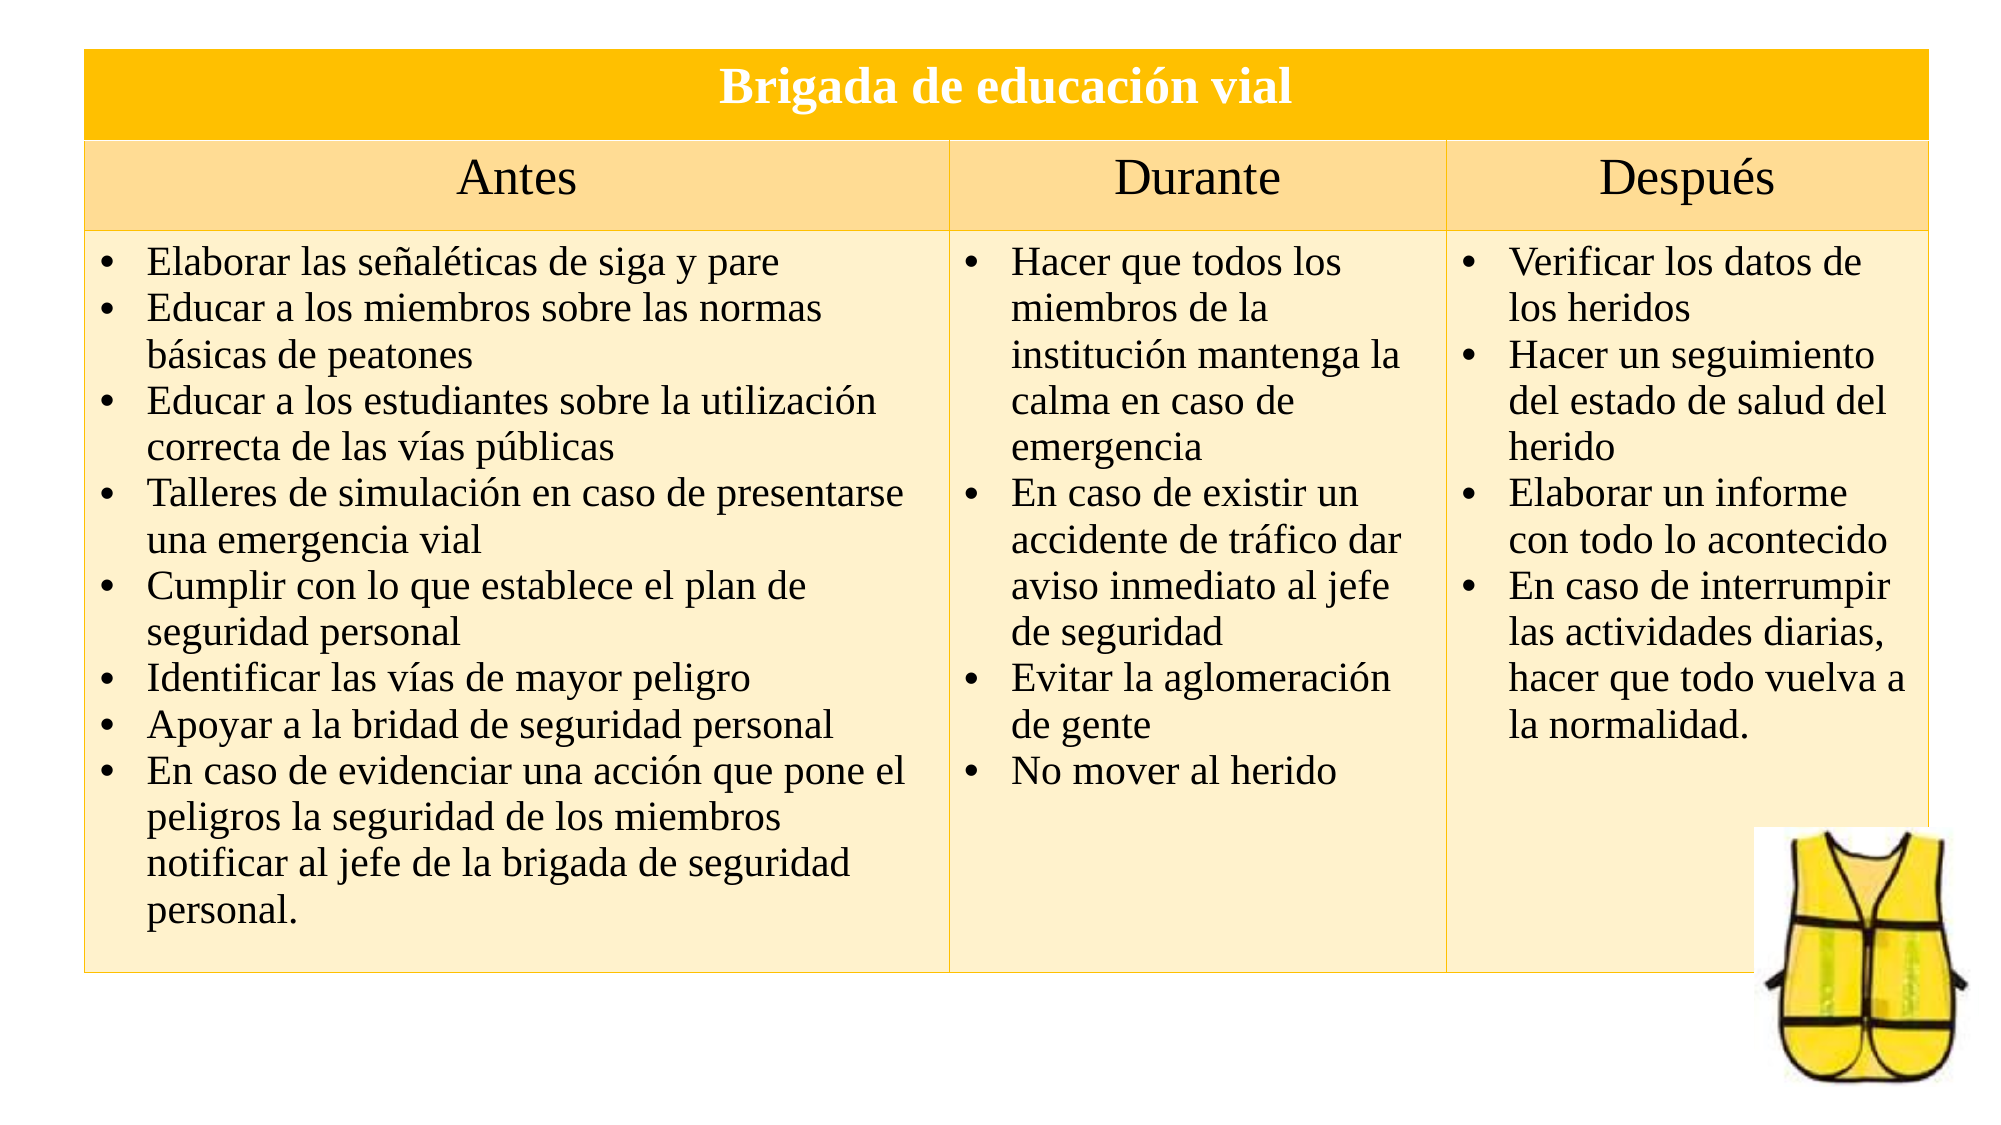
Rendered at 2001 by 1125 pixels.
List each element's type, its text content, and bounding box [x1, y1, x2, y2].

table_header Brigada de educación vial [85, 50, 1928, 140]
table_cell Después [1447, 141, 1928, 230]
table_cell Durante [950, 141, 1446, 230]
picture [1754, 827, 1979, 1087]
table_cell Hacer que todos los miembros de la institución mantenga la calma en caso de emergencia En caso de existir un accidente de tráfico dar aviso inmediato al jefe de seguridad Evitar la aglomeración de gente No mover al herido [950, 231, 1446, 972]
table_cell Verificar los datos de los heridos Hacer un seguimiento del estado de salud del herido Elaborar un informe con todo lo acontecido En caso de interrumpir las actividades diarias, hacer que todo vuelva a la normalidad. [1447, 231, 1928, 972]
table_cell Elaborar las señaléticas de siga y pare Educar a los miembros sobre las normas básicas de peatones Educar a los estudiantes sobre la utilización correcta de las vías públicas Talleres de simulación en caso de presentarse una emergencia vial Cumplir con lo que establece el plan de seguridad personal Identificar las vías de mayor peligro Apoyar a la bridad de seguridad personal En caso de evidenciar una acción que pone el peligros la seguridad de los miembros notificar al jefe de la brigada de seguridad personal. [85, 231, 949, 972]
table_cell Antes [85, 141, 949, 230]
